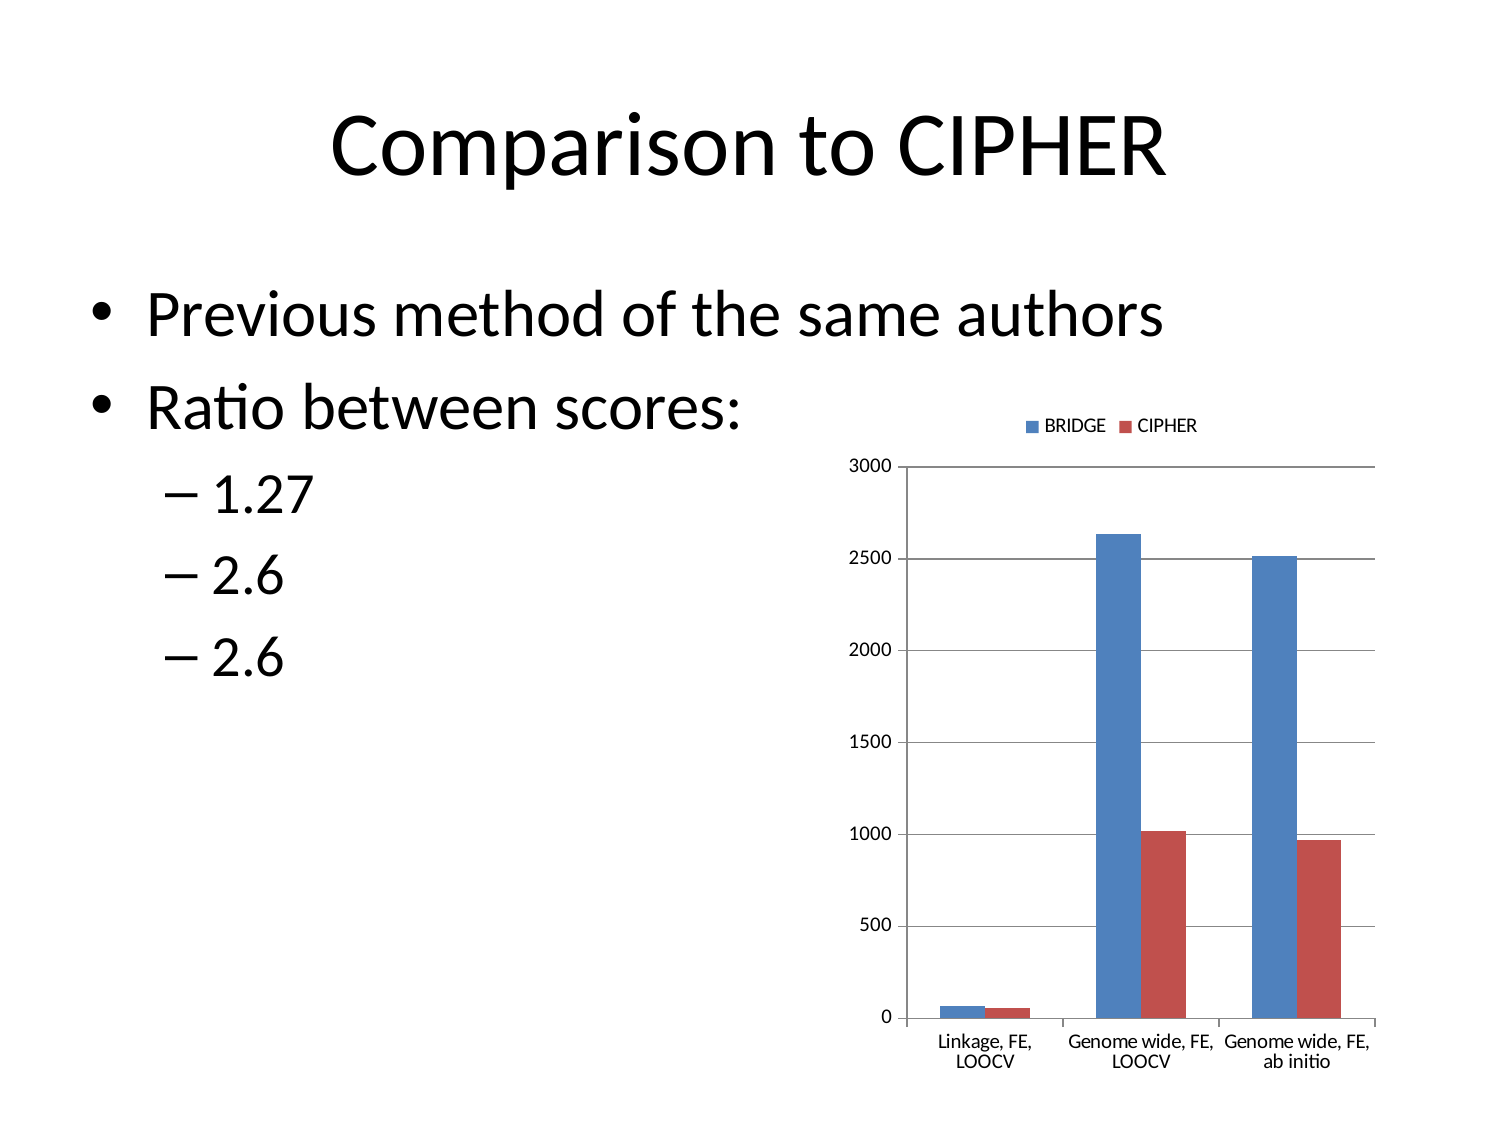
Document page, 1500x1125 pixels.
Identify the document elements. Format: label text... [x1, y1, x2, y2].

list Previous method of the same authors Ratio between scores: 1.27 2.6 2.6 [75, 262, 1425, 950]
chart [837, 399, 1387, 1088]
title Comparison to CIPHER [75, 45, 1425, 233]
